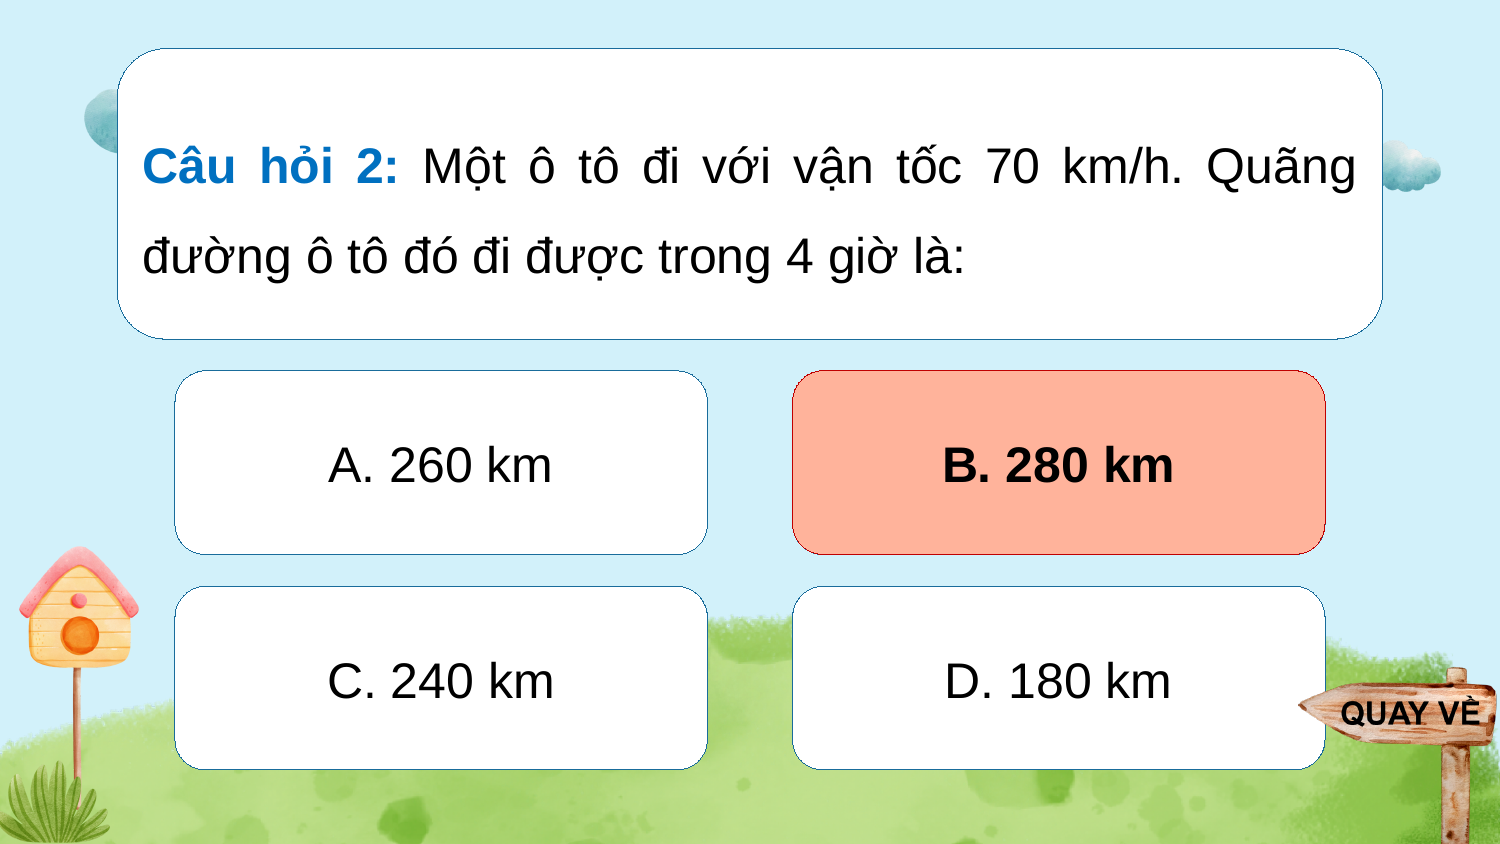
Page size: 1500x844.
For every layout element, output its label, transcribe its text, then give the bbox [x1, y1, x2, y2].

picture [1365, 140, 1441, 193]
text_box C. 240 km [184, 586, 699, 595]
text_box D. 180 km [801, 586, 1316, 595]
text_box B. 280 km [792, 370, 1326, 555]
picture [0, 545, 1500, 844]
text_box A. 260 km [174, 370, 708, 555]
picture [84, 89, 170, 154]
text_box Câu hỏi 2: Một ô tô đi với vận tốc 70 km/h. Quãng đường ô tô đó đi được trong 4 giờ là: [117, 48, 1383, 340]
